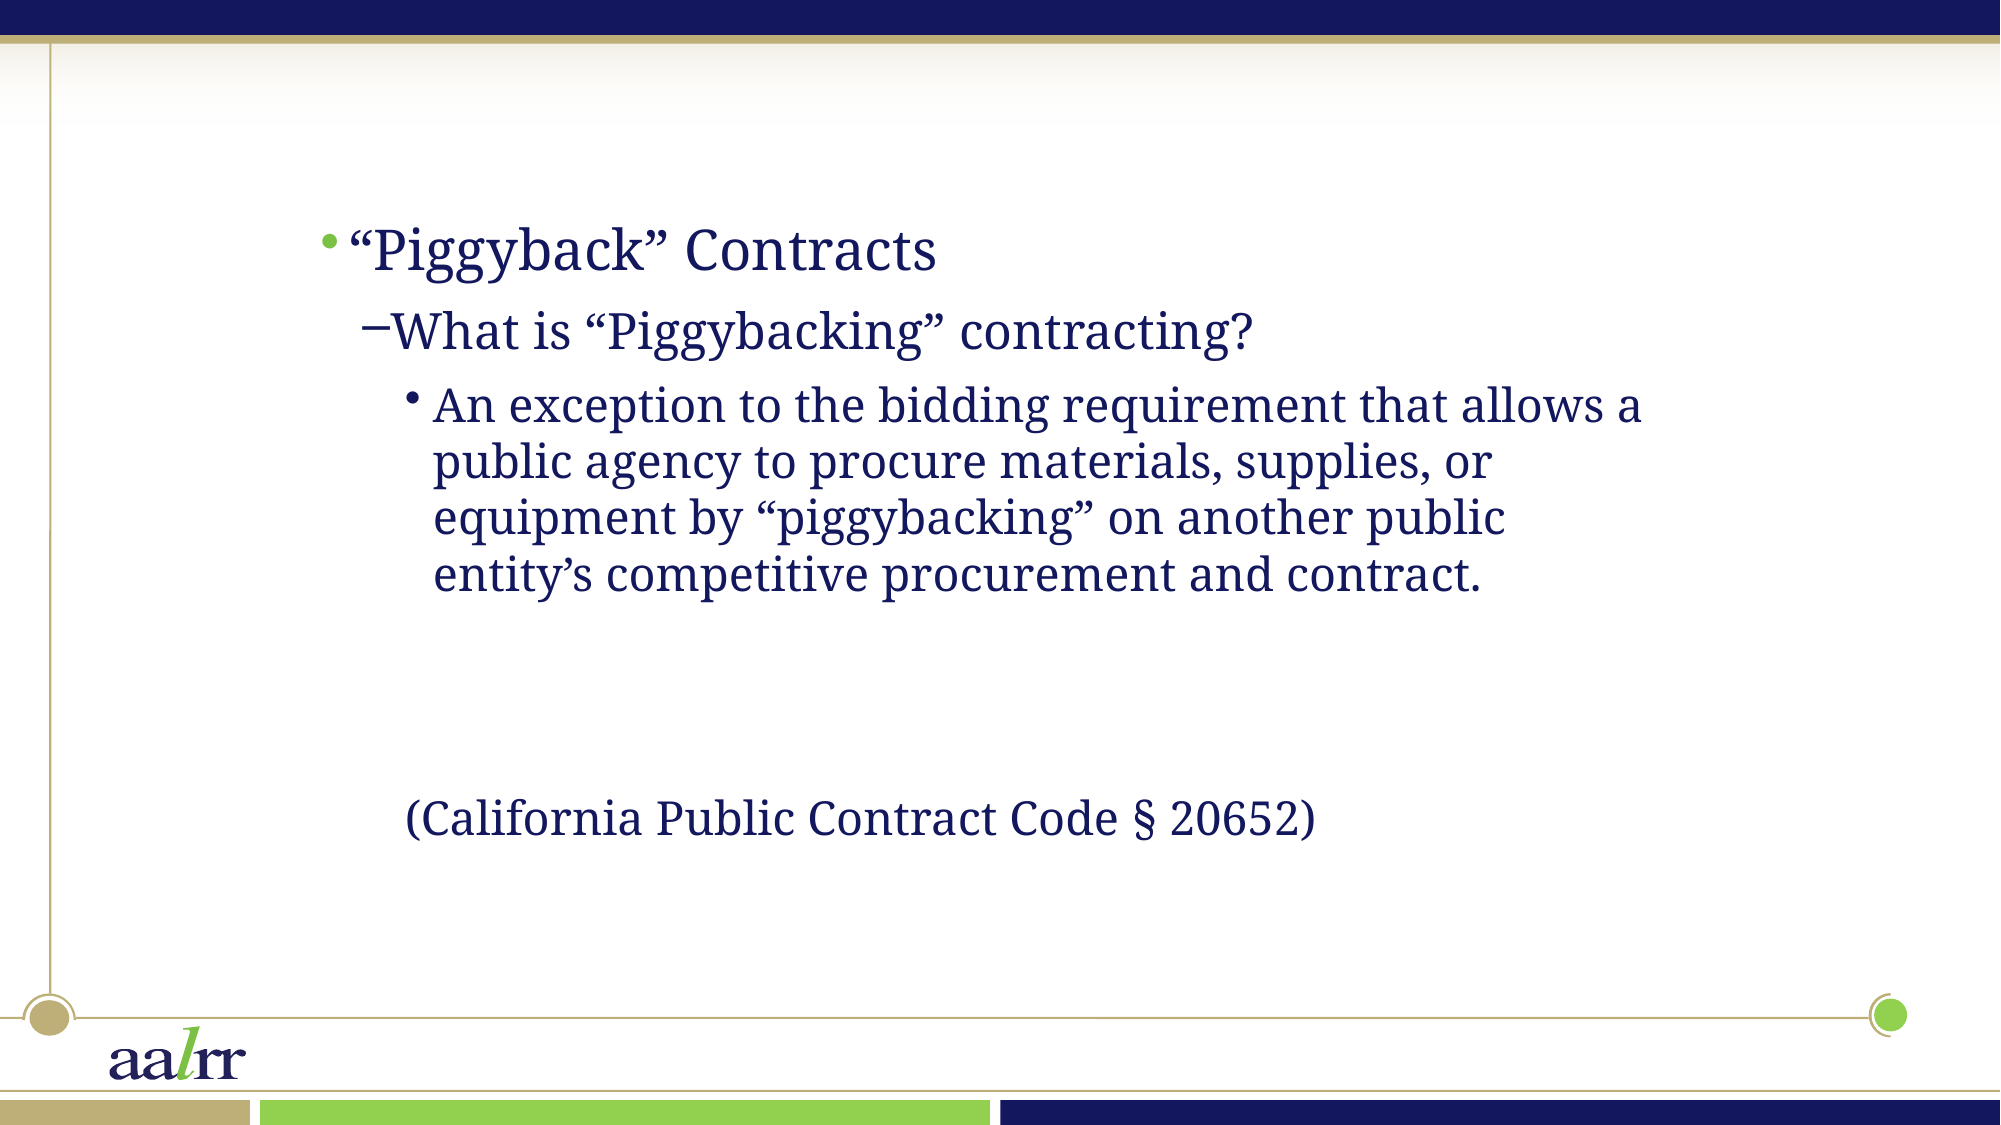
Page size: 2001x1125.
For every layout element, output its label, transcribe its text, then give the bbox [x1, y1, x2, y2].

list “Piggyback” Contracts What is “Piggybacking” contracting? An exception to the bidding requirement that allows a public agency to procure materials, supplies, or equipment by “piggybacking” on another public entity’s competitive procurement and contract. (California Public Contract Code § 20652) [320, 214, 1675, 868]
